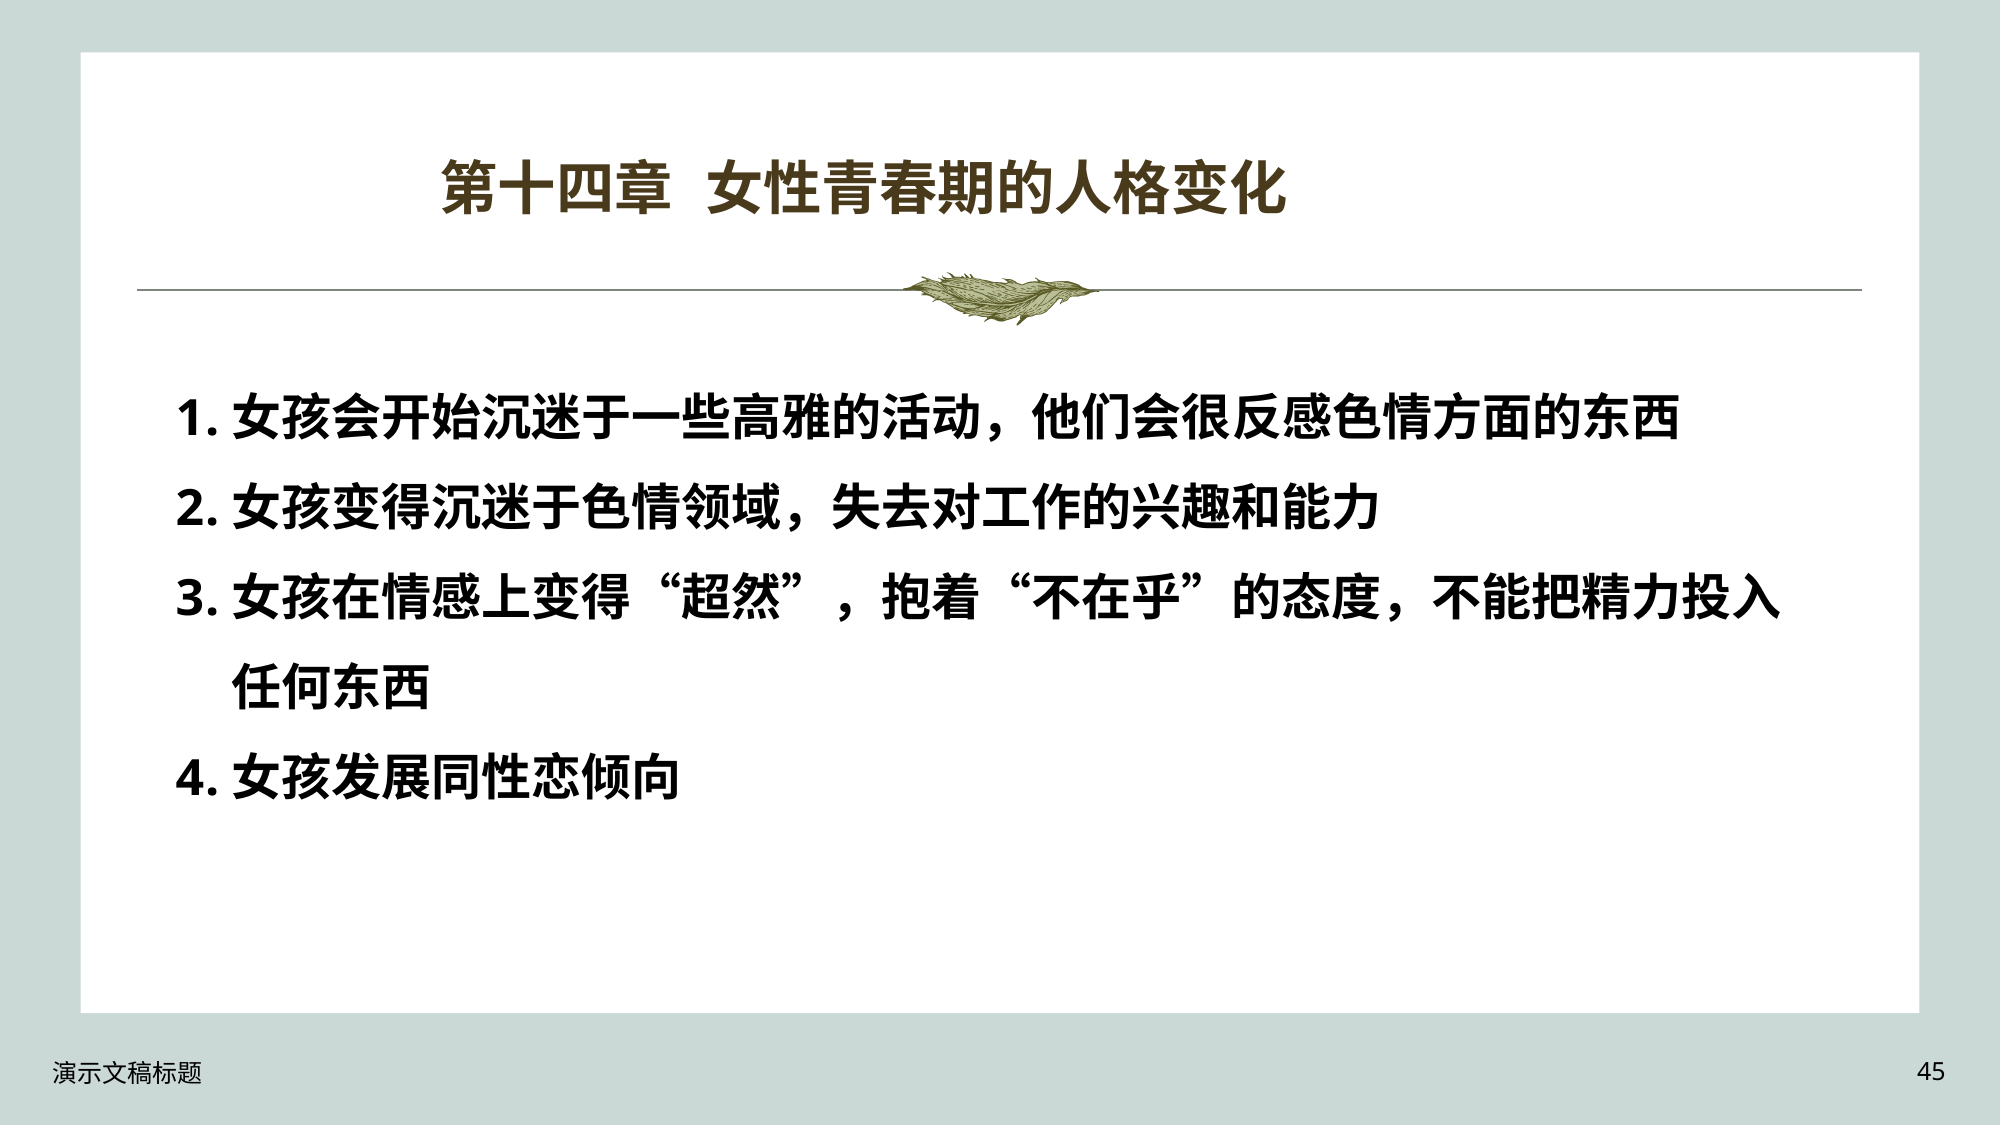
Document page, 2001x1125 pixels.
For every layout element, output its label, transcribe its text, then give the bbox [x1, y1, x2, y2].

footer 演示文稿标题 [37, 1042, 713, 1103]
picture [901, 267, 1100, 326]
slide_number 45 [1510, 1042, 1961, 1103]
title 第十四章 女性青春期的人格变化 [424, 115, 1407, 266]
text_box 女孩会开始沉迷于一些高雅的活动，他们会很反感色情方面的东西 女孩变得沉迷于色情领域，失去对工作的兴趣和能力 女孩在情感上变得“超然”，抱着“不在乎”的态度，不能把精力投入任何东西 女孩发展同性恋倾向 [160, 348, 1840, 814]
